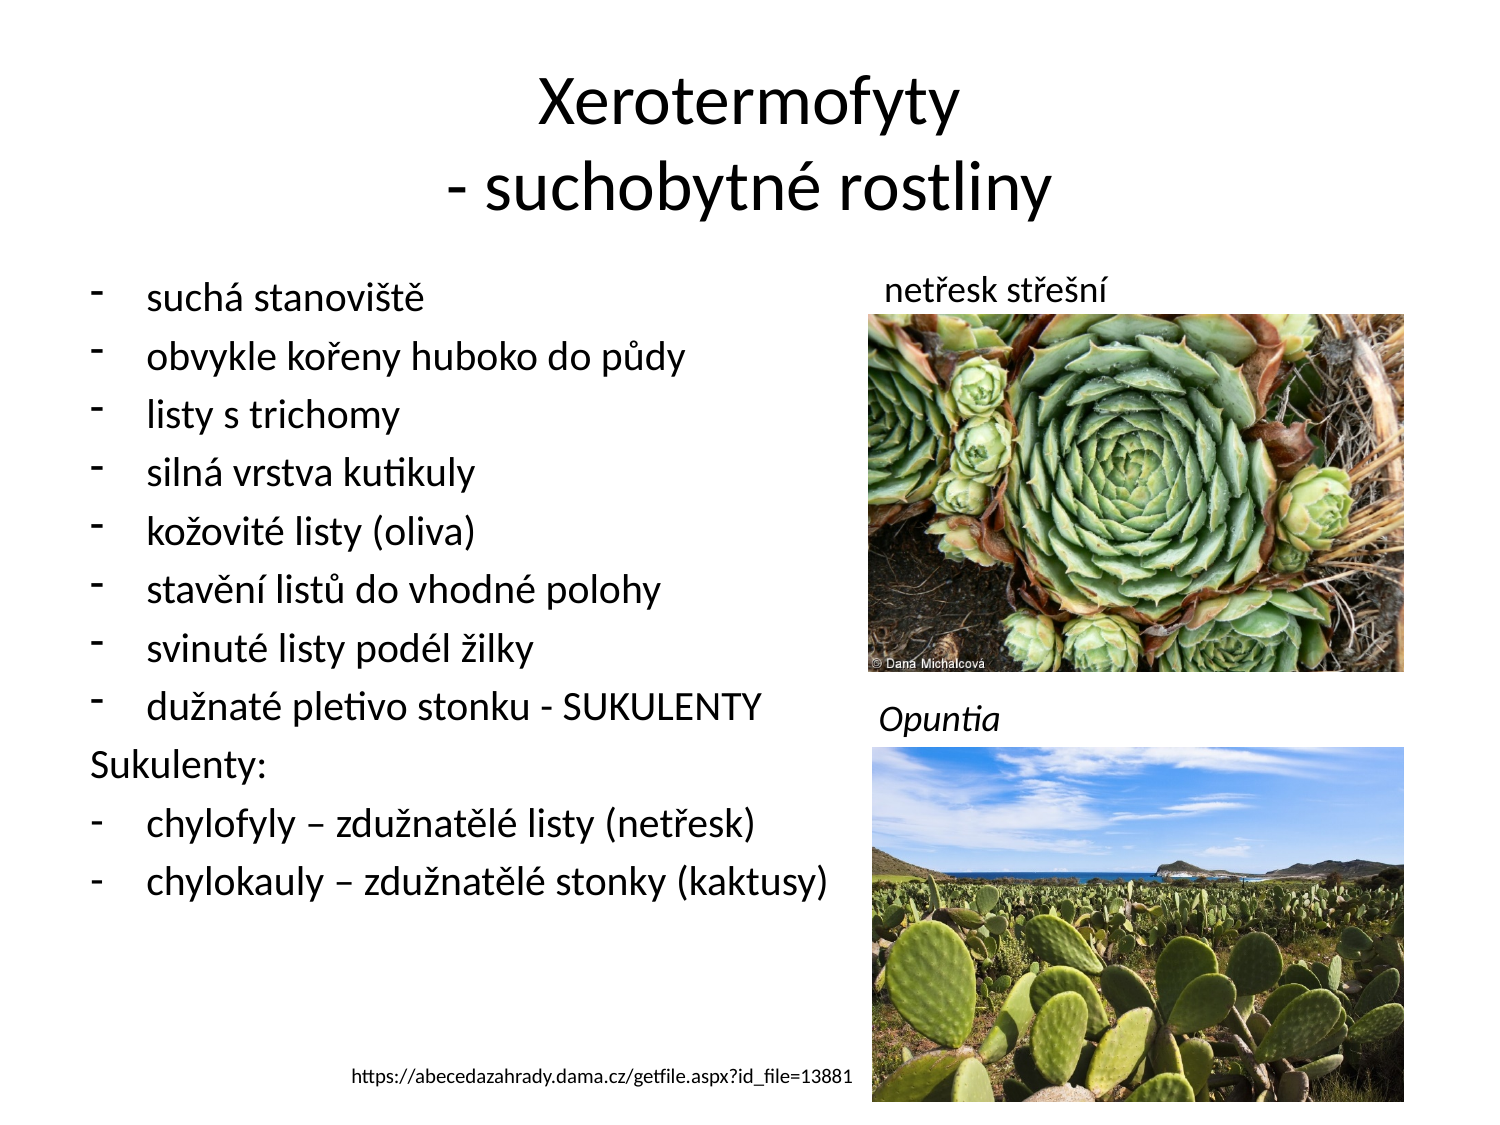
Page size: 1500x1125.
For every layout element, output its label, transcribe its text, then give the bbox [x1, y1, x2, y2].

list suchá stanoviště obvykle kořeny huboko do půdy listy s trichomy silná vrstva kutikuly kožovité listy (oliva) stavění listů do vhodné polohy svinuté listy podél žilky dužnaté pletivo stonku - SUKULENTY Sukulenty: chylofyly – zdužnatělé listy (netřesk) chylokauly – zdužnatělé stonky (kaktusy) [75, 262, 1425, 1005]
text_box Opuntia [863, 686, 1016, 747]
picture [872, 747, 1404, 1102]
title Xerotermofyty - suchobytné rostliny [75, 45, 1425, 233]
picture [867, 314, 1404, 672]
text_box netřesk střešní [869, 258, 1123, 312]
text_box https://abecedazahrady.dama.cz/getfile.aspx?id_file=13881 [336, 1055, 867, 1096]
